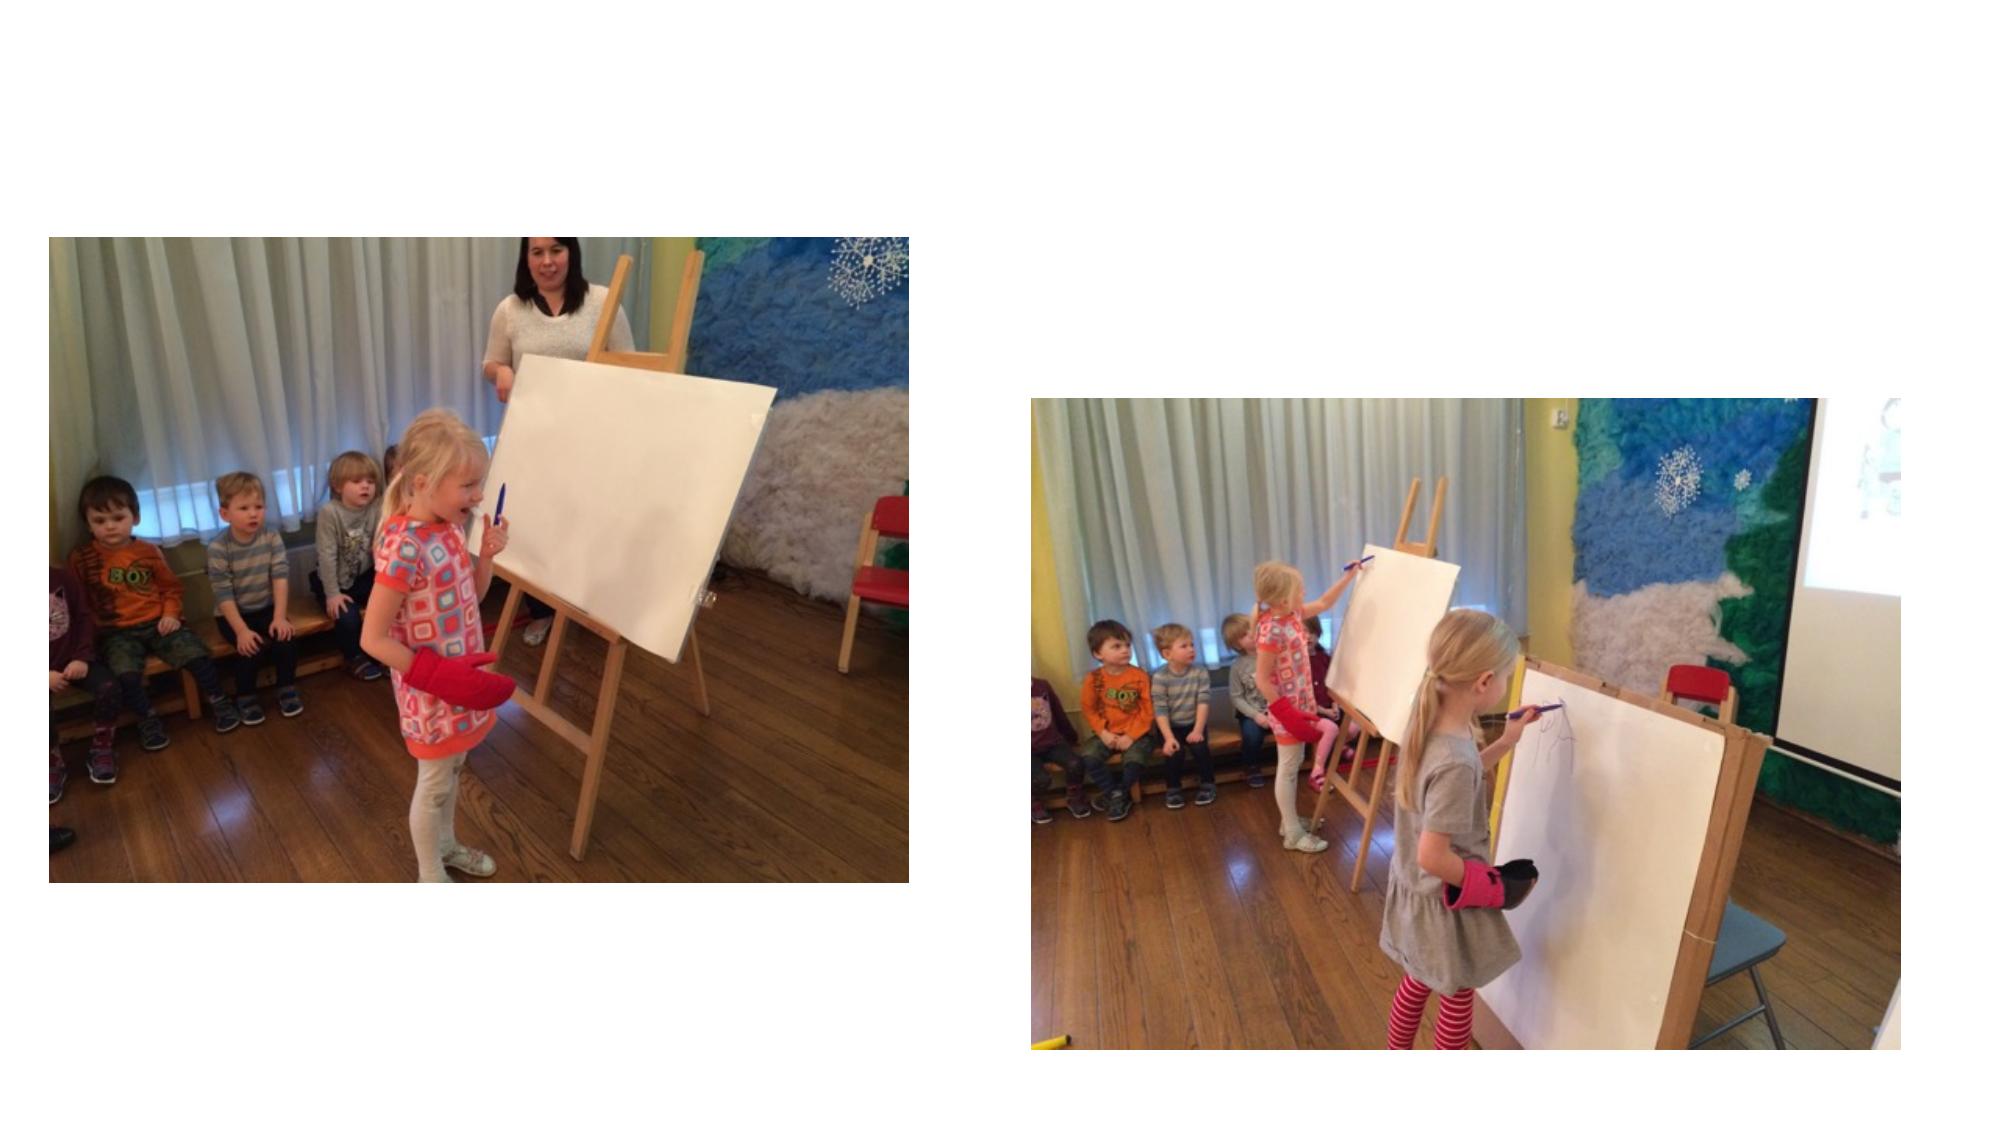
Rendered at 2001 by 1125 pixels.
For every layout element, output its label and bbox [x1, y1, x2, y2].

picture [1031, 398, 1901, 1050]
list [49, 237, 909, 883]
